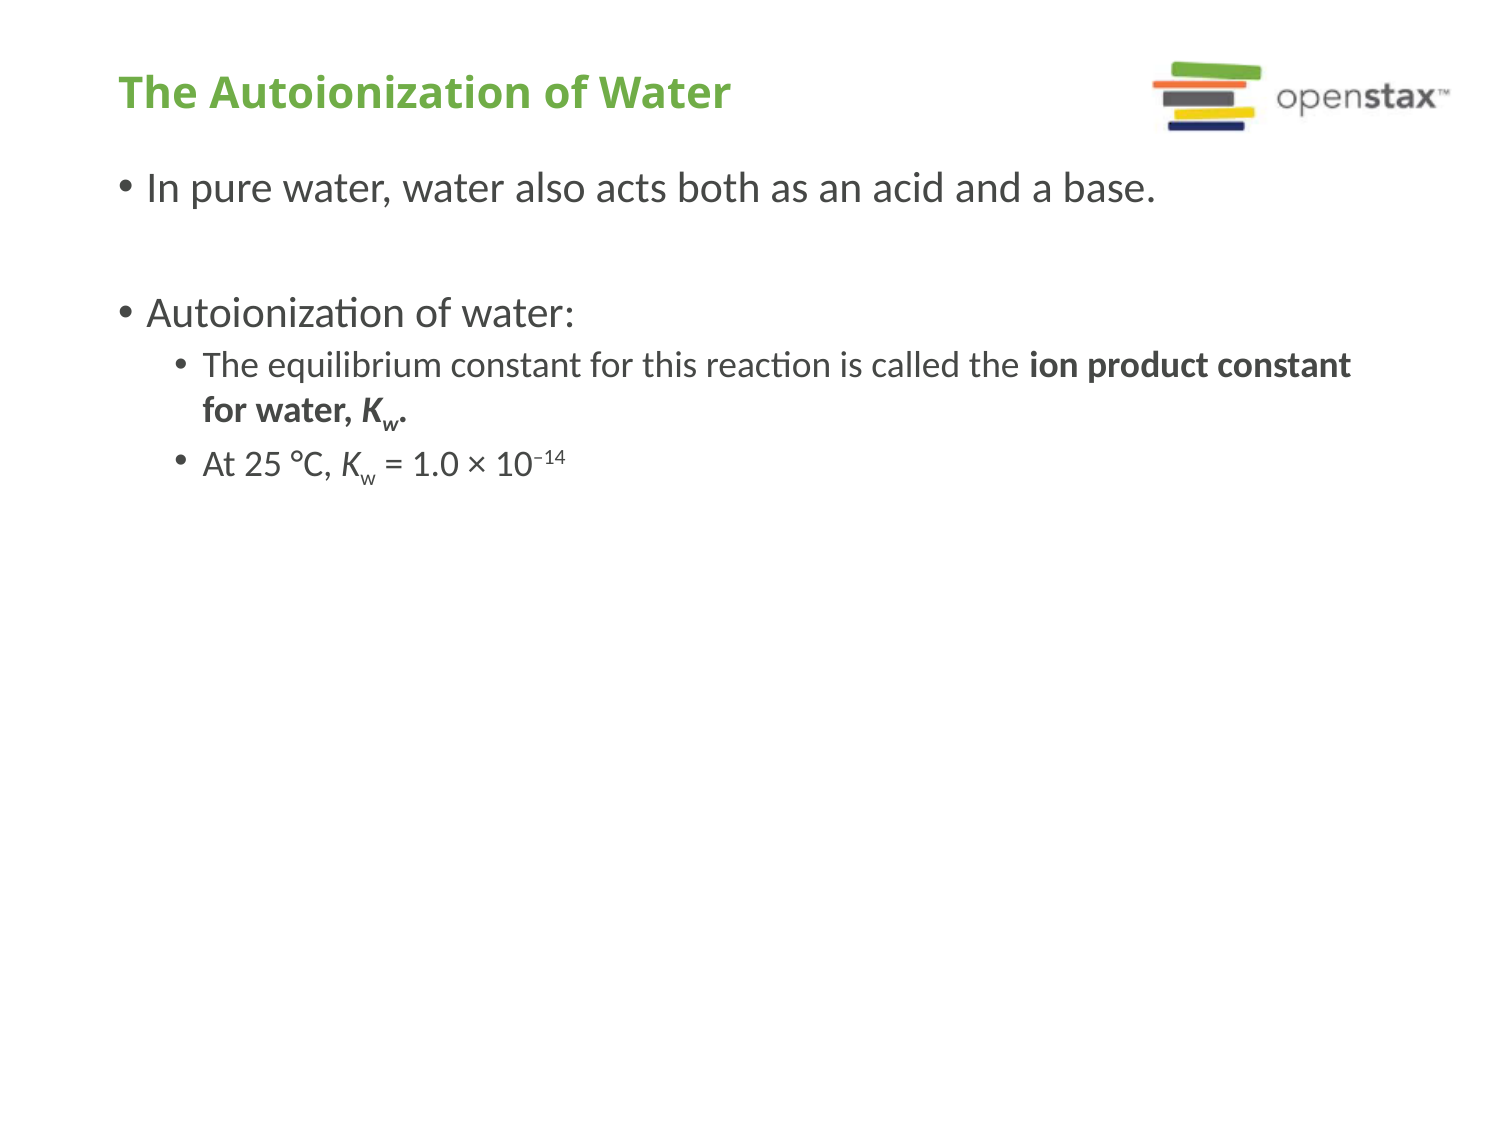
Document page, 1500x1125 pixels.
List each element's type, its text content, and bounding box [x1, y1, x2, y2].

list In pure water, water also acts both as an acid and a base. Autoionization of water: The equilibrium constant for this reaction is called the ion product constant for water, Kw. At 25 °C, Kw = 1.0 × 10–14 [103, 156, 1397, 780]
picture [1151, 59, 1452, 134]
title The Autoionization of Water [103, 59, 1397, 130]
